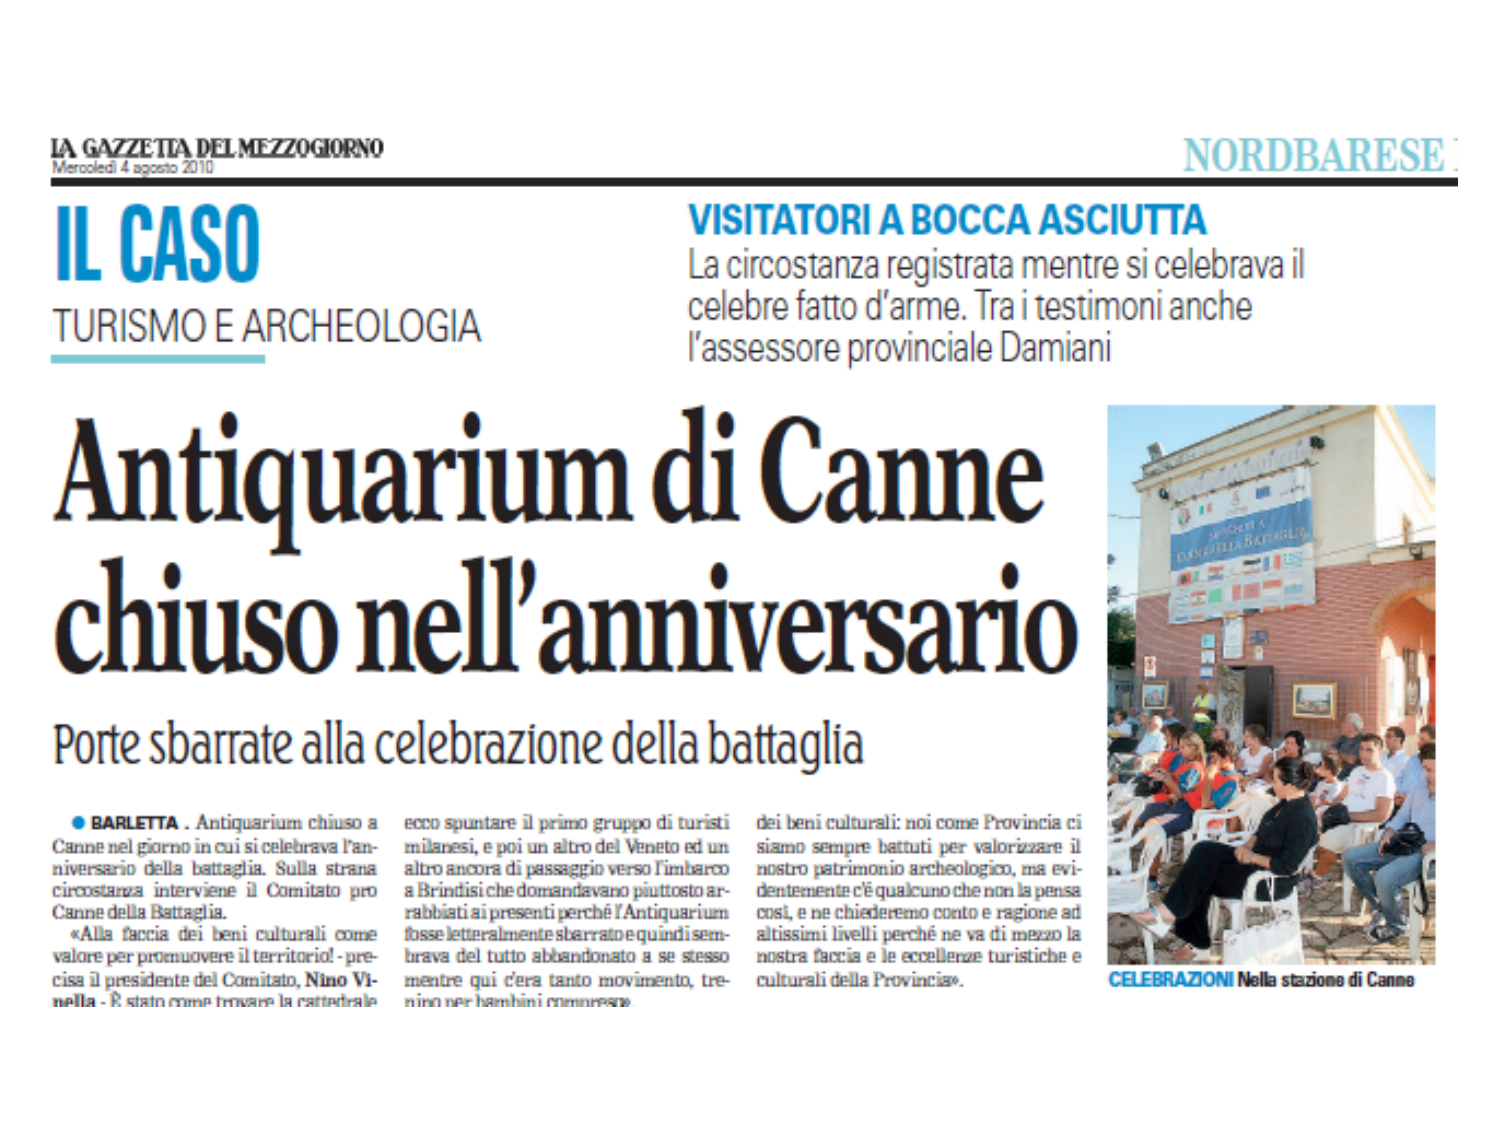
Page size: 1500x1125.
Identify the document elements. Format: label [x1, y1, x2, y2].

list [23, 116, 1458, 1008]
